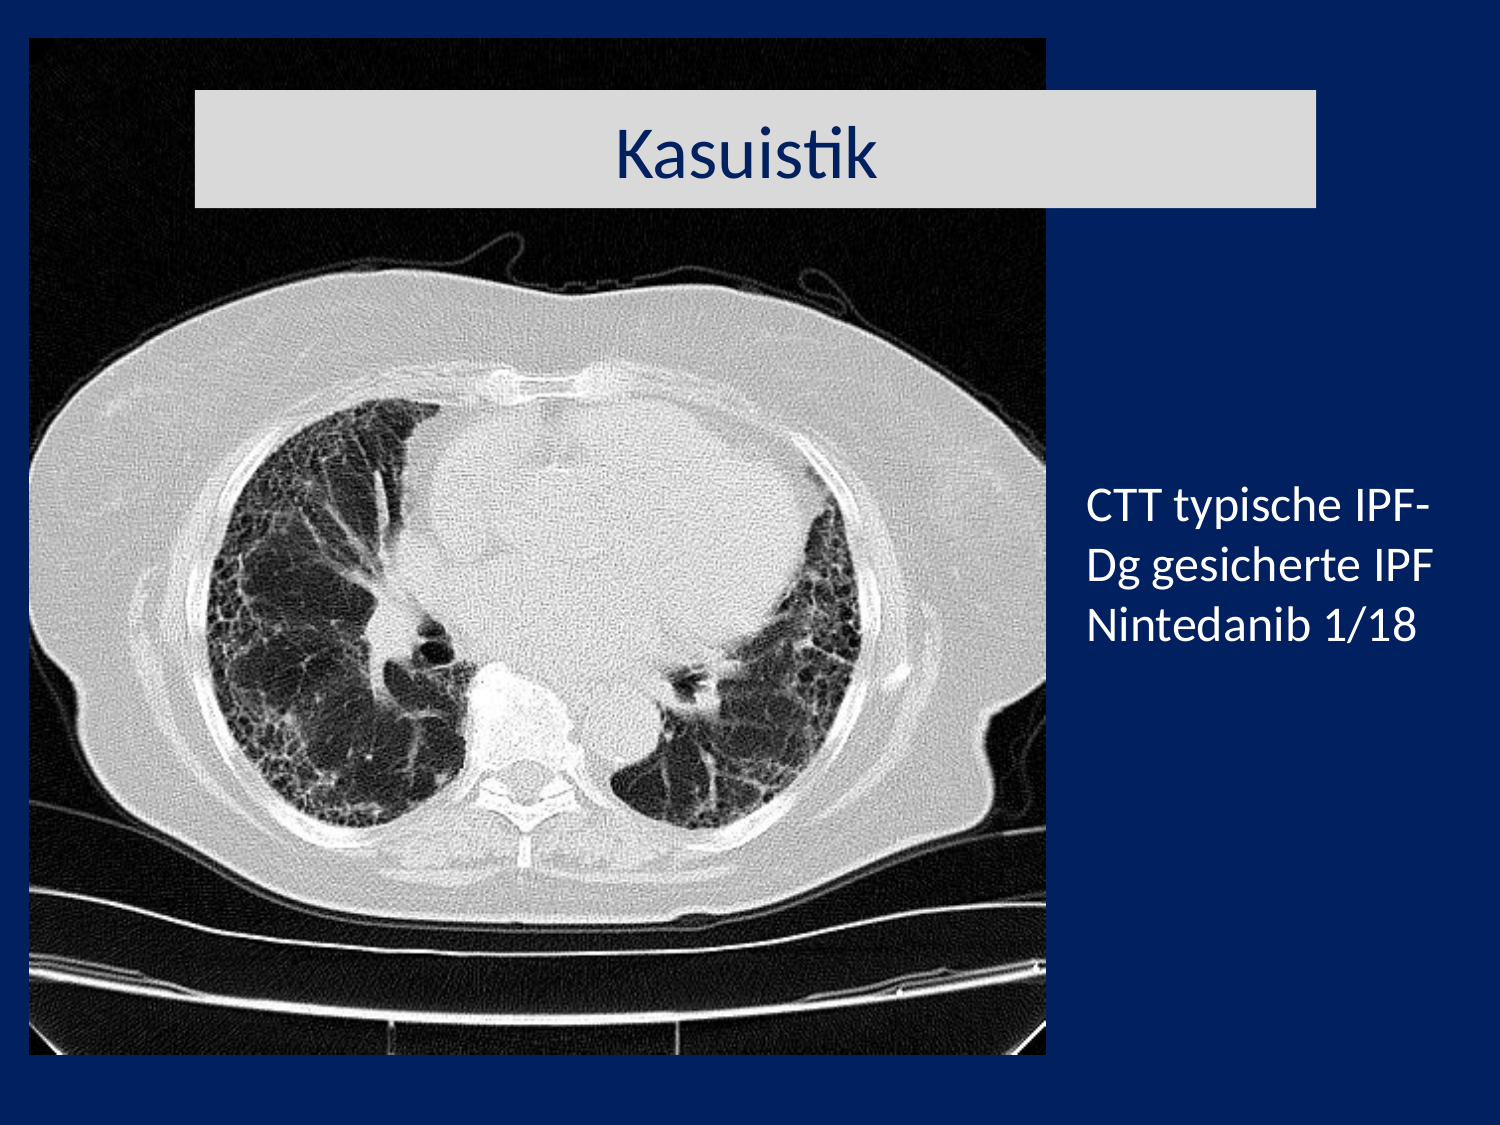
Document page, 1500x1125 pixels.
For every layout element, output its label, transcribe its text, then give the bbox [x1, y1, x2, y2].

picture [29, 38, 1046, 1055]
title Kasuistik [1049, 90, 1317, 209]
text_box CTT typische IPF- Dg gesicherte IPF Nintedanib 1/18 [1071, 464, 1450, 704]
